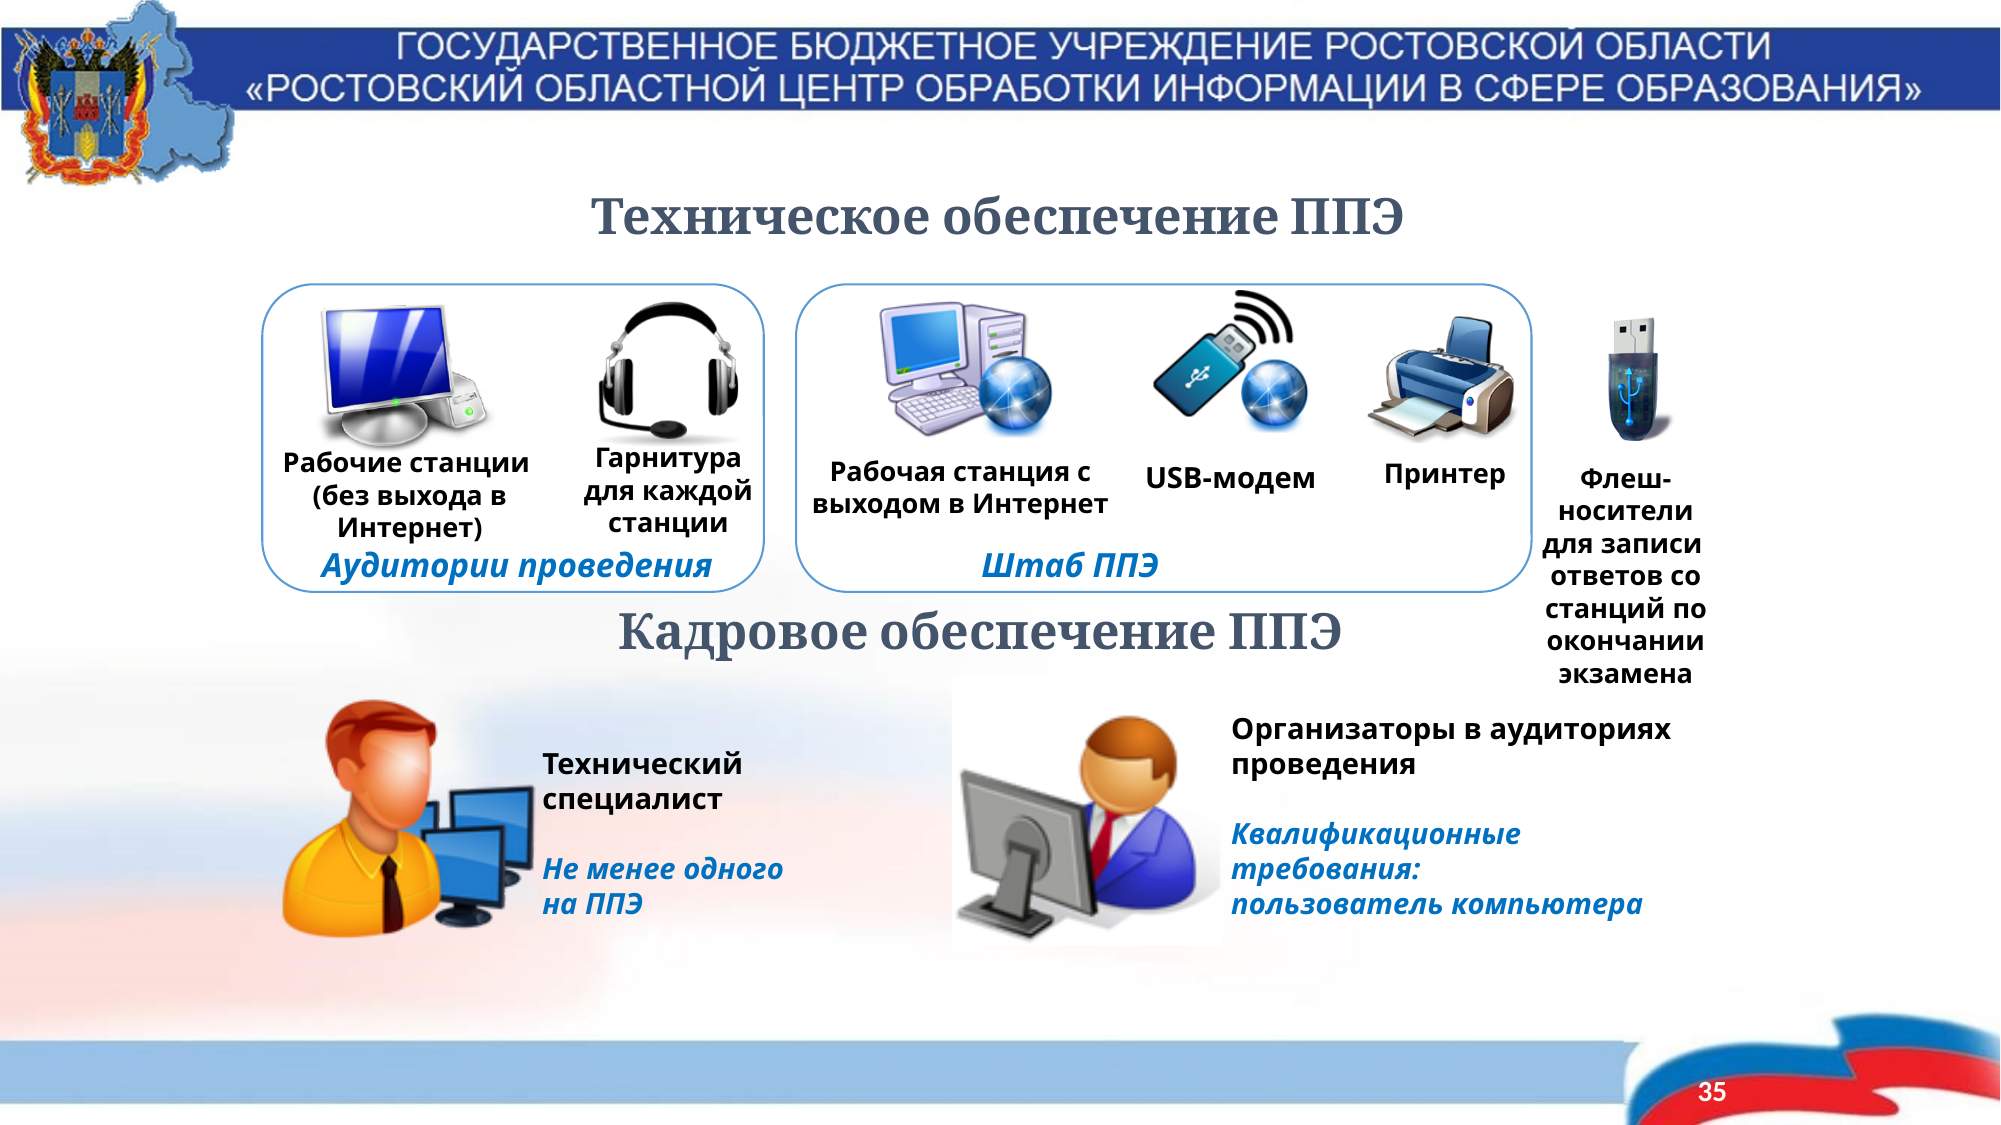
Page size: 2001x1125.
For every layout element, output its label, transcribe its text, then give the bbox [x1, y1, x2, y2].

text_box [261, 283, 765, 438]
text_box USB-модем [1118, 451, 1343, 502]
text_box Принтер [1360, 448, 1530, 497]
picture [0, 0, 2001, 1125]
text_box Кадровое обеспечение ППЭ [249, 592, 1519, 667]
text_box 35 [1356, 1078, 1742, 1103]
text_box Организаторы в аудиториях проведения Квалификационные требования: пользователь компьютера [1223, 702, 1730, 928]
text_box Гарнитура для каждой станции [554, 433, 783, 546]
text_box Аудитории проведения [267, 536, 768, 591]
text_box Флеш-носители для записи ответов со станций по окончании экзамена [1519, 453, 1732, 696]
text_box Рабочие станции (без выхода в Интернет) [249, 438, 554, 551]
text_box Техническое обеспечение ППЭ [267, 176, 1730, 252]
text_box [795, 283, 1533, 592]
text_box Технический специалист Не менее одного на ППЭ [540, 738, 944, 928]
text_box Рабочая станция с выходом в Интернет [782, 447, 1139, 527]
text_box Штаб ППЭ [797, 536, 1343, 591]
text_box [262, 551, 267, 565]
